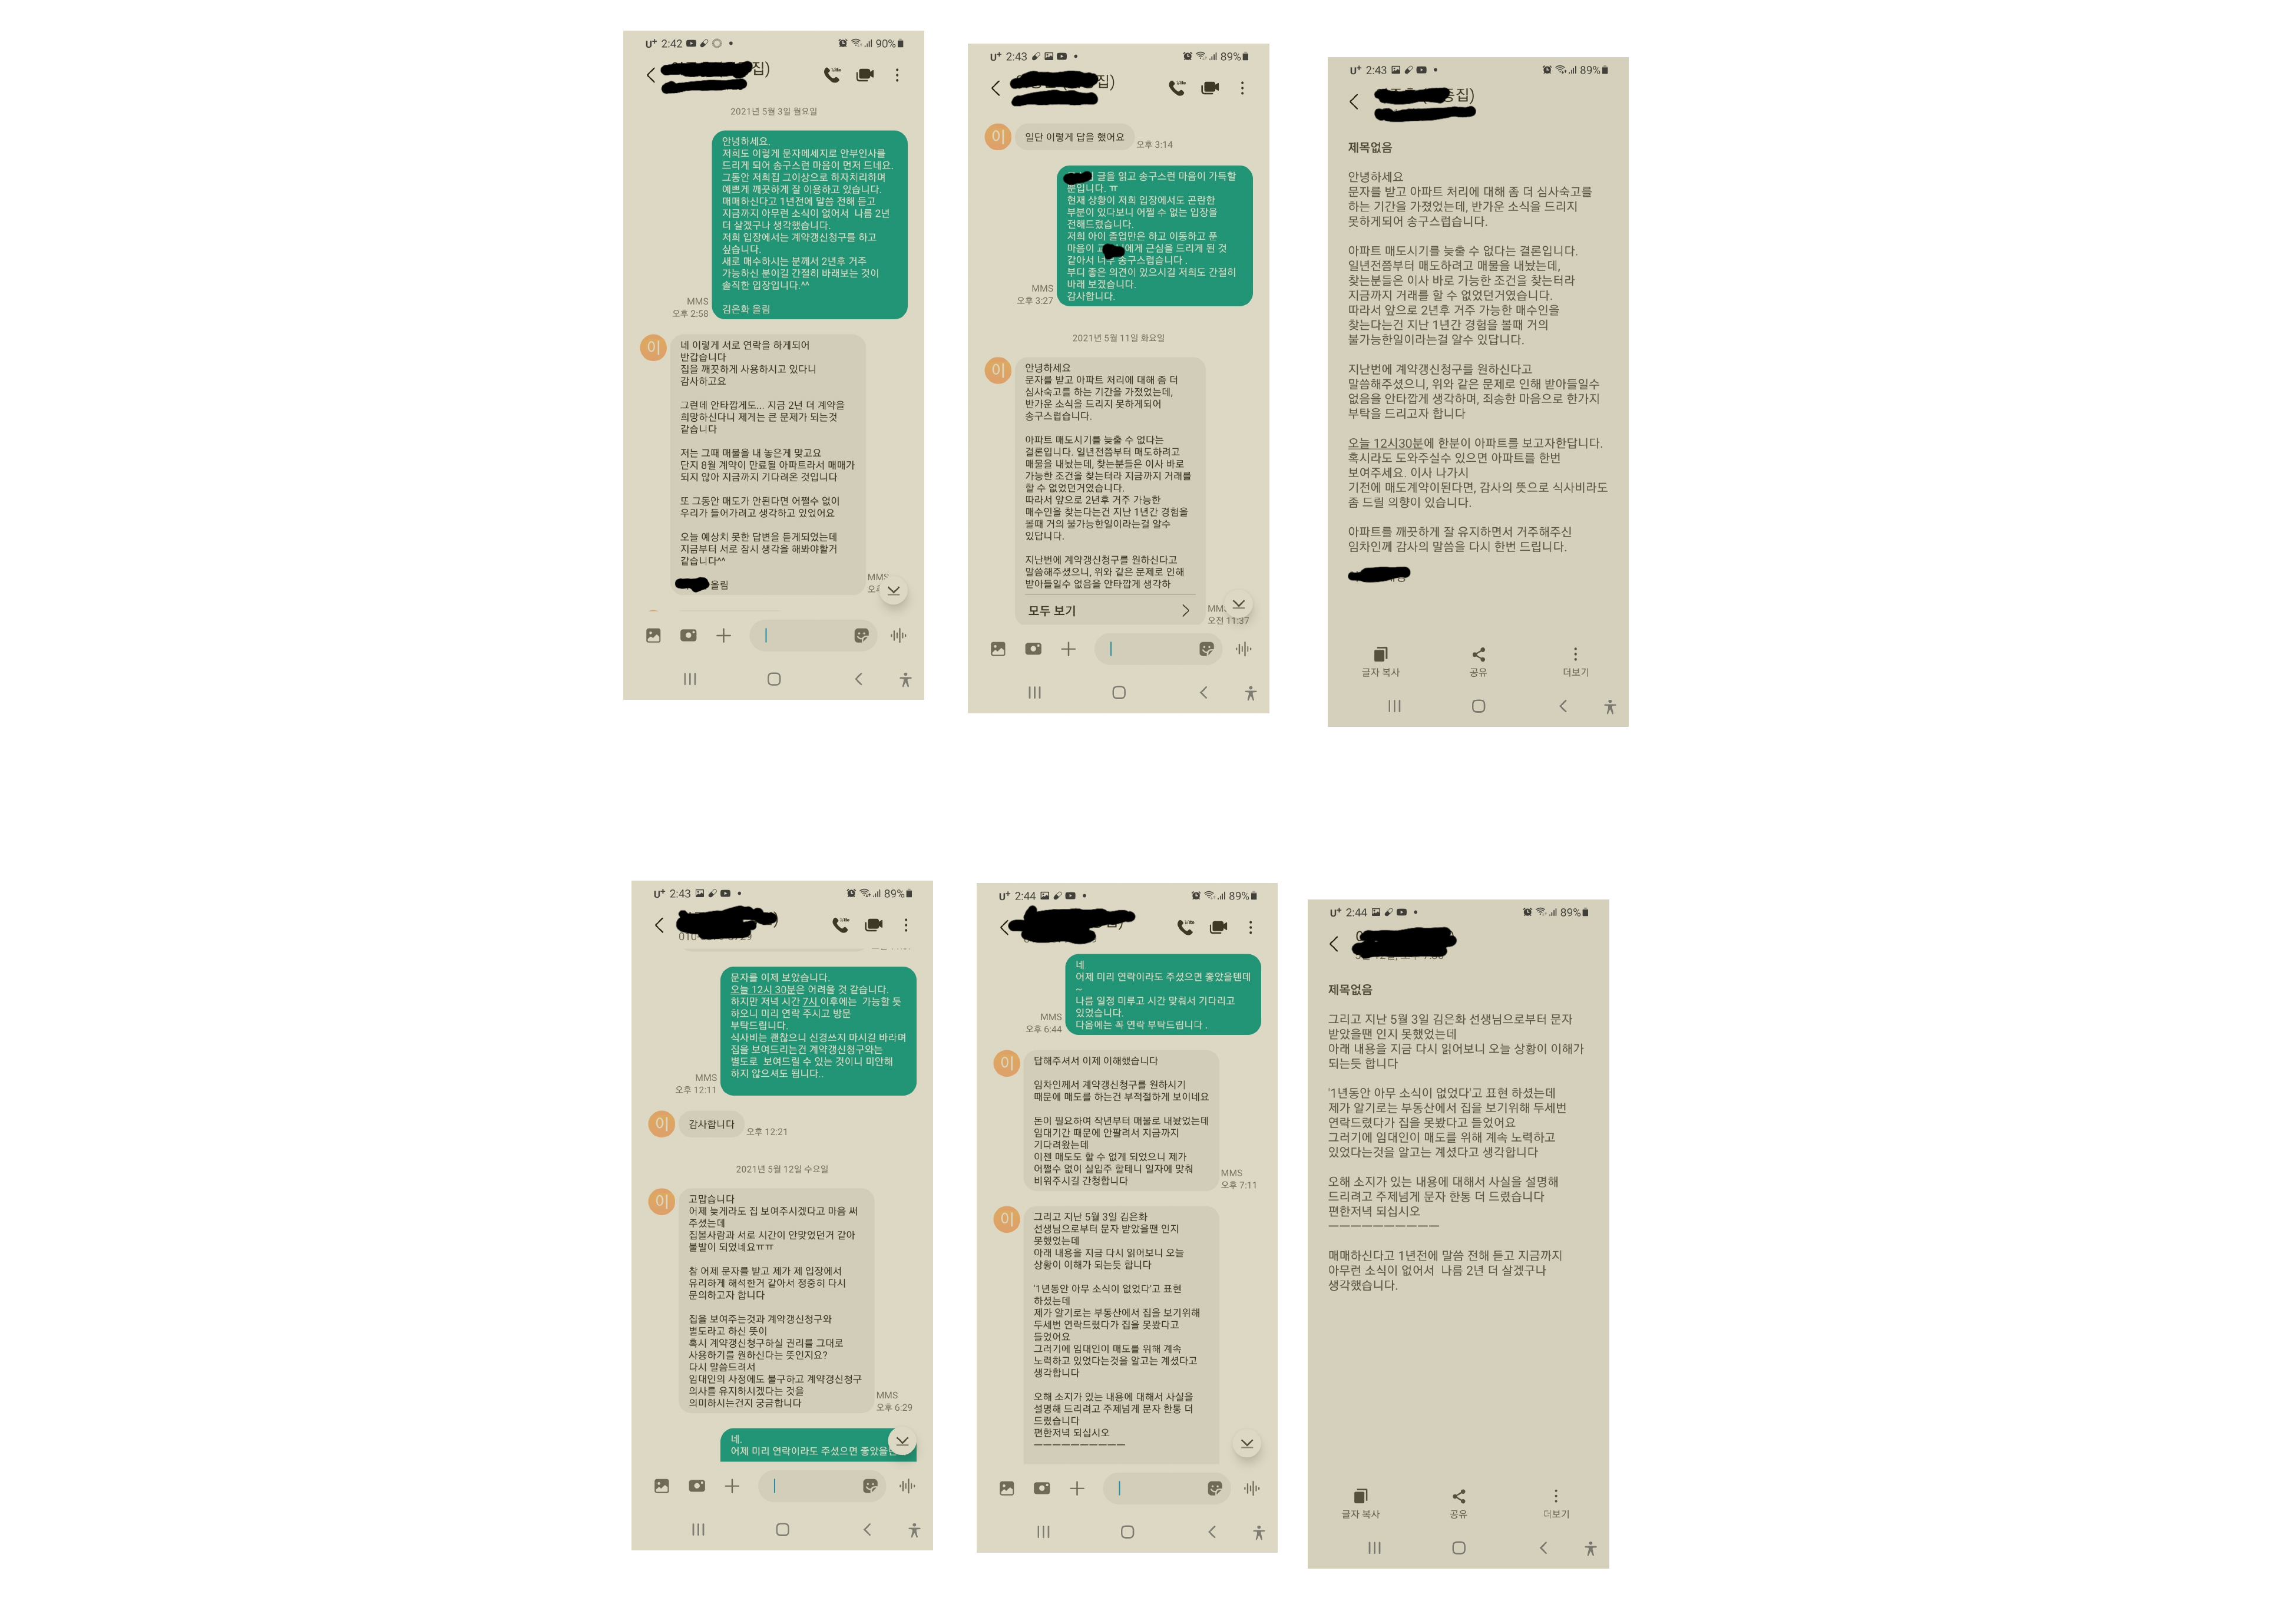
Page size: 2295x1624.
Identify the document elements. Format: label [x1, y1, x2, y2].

picture [977, 883, 1278, 1553]
picture [968, 44, 1269, 713]
picture [631, 881, 933, 1550]
picture [1327, 57, 1629, 727]
picture [1308, 899, 1609, 1569]
picture [623, 30, 924, 700]
